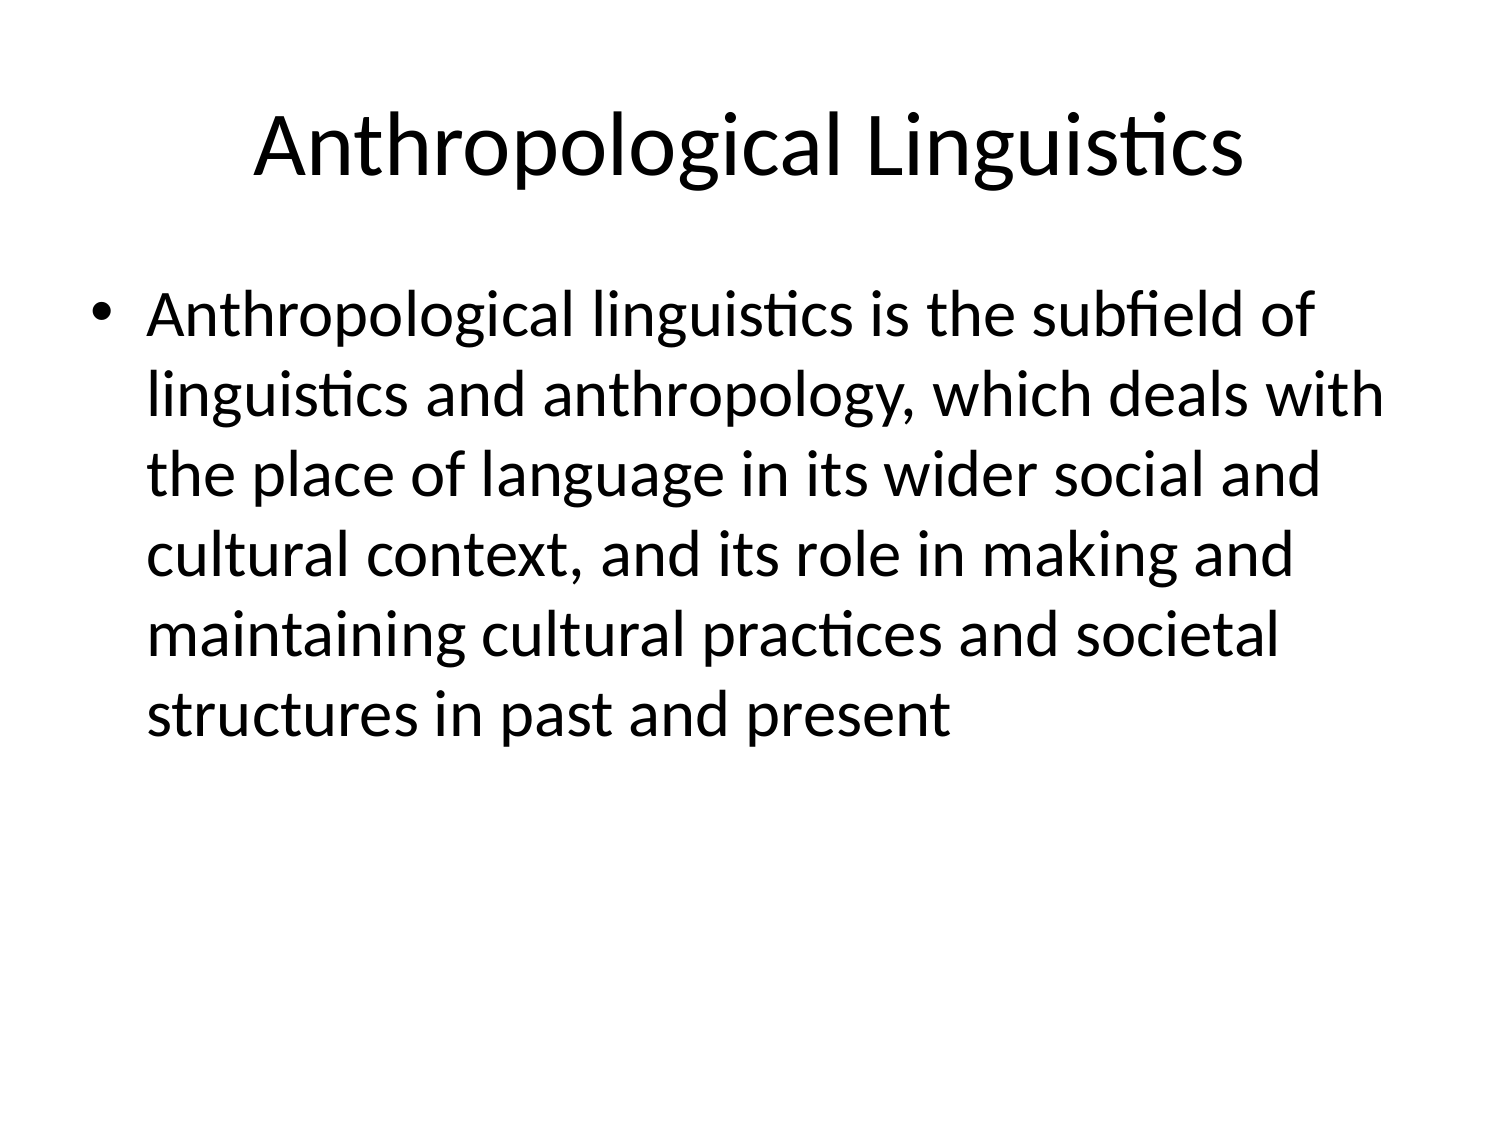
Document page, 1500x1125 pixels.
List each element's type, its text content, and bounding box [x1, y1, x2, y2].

list Anthropological linguistics is the subfield of linguistics and anthropology, which deals with the place of language in its wider social and cultural context, and its role in making and maintaining cultural practices and societal structures in past and present [75, 262, 1425, 1005]
title Anthropological Linguistics [75, 45, 1425, 233]
